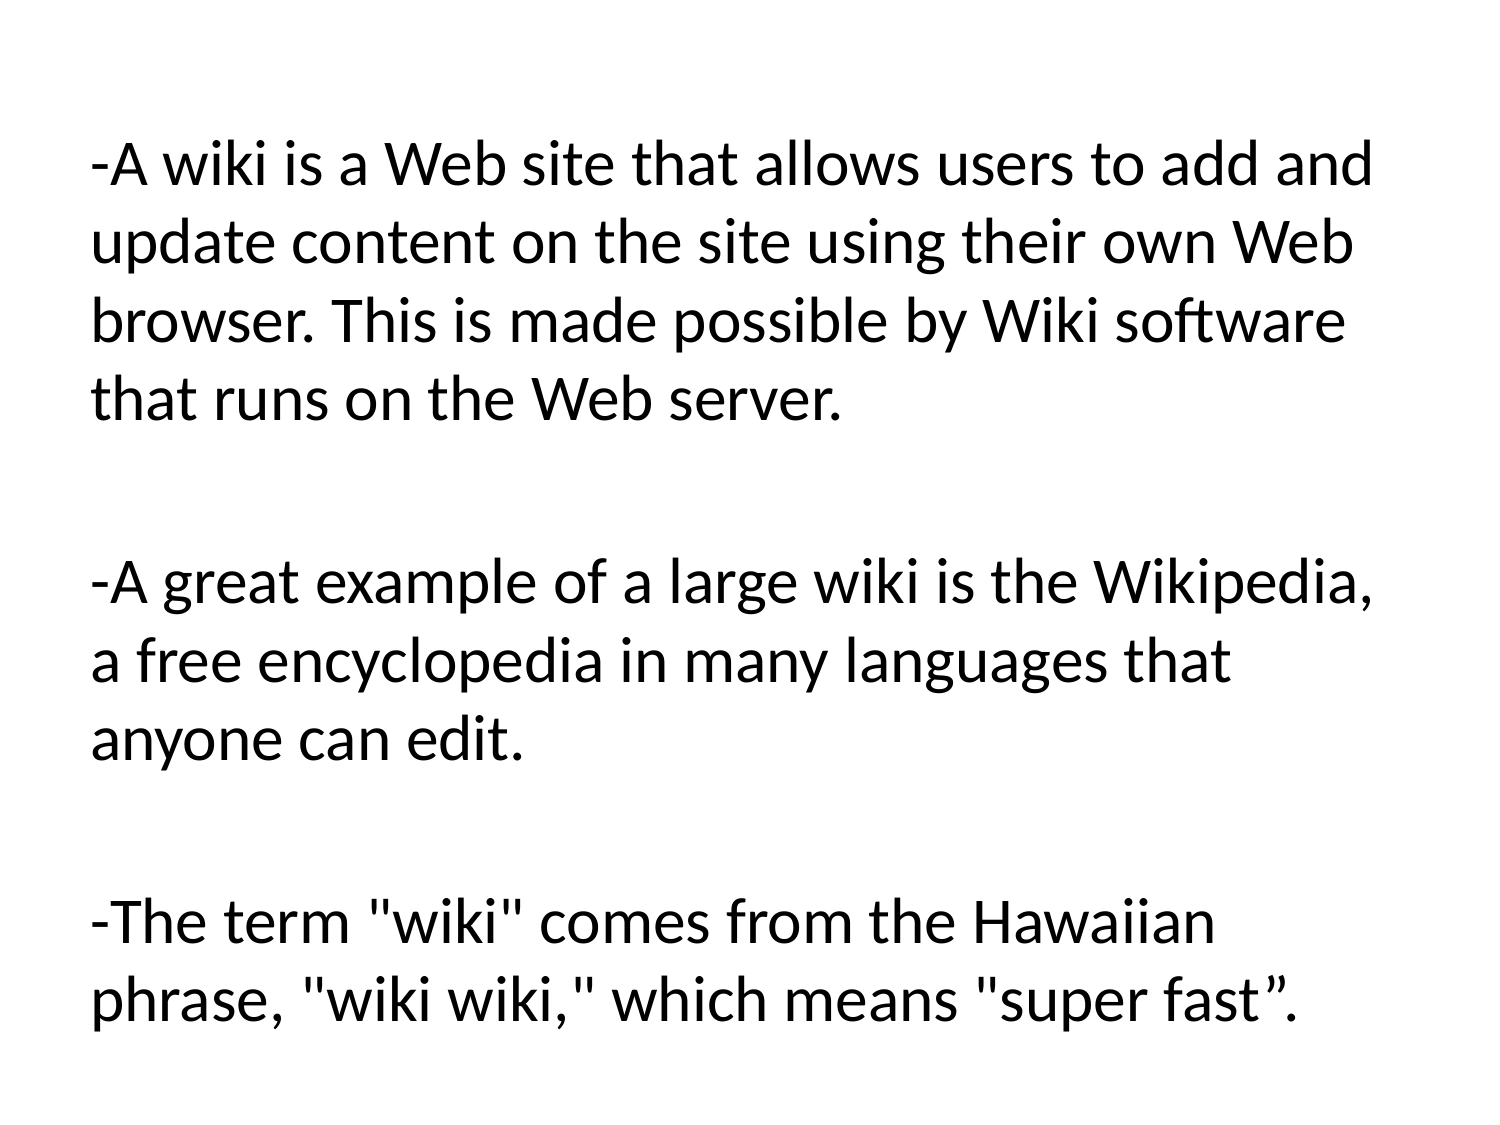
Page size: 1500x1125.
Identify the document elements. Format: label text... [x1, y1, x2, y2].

list -A wiki is a Web site that allows users to add and update content on the site using their own Web browser. This is made possible by Wiki software that runs on the Web server. -A great example of a large wiki is the Wikipedia, a free encyclopedia in many languages that anyone can edit. -The term "wiki" comes from the Hawaiian phrase, "wiki wiki," which means "super fast”. [75, 112, 1425, 1050]
